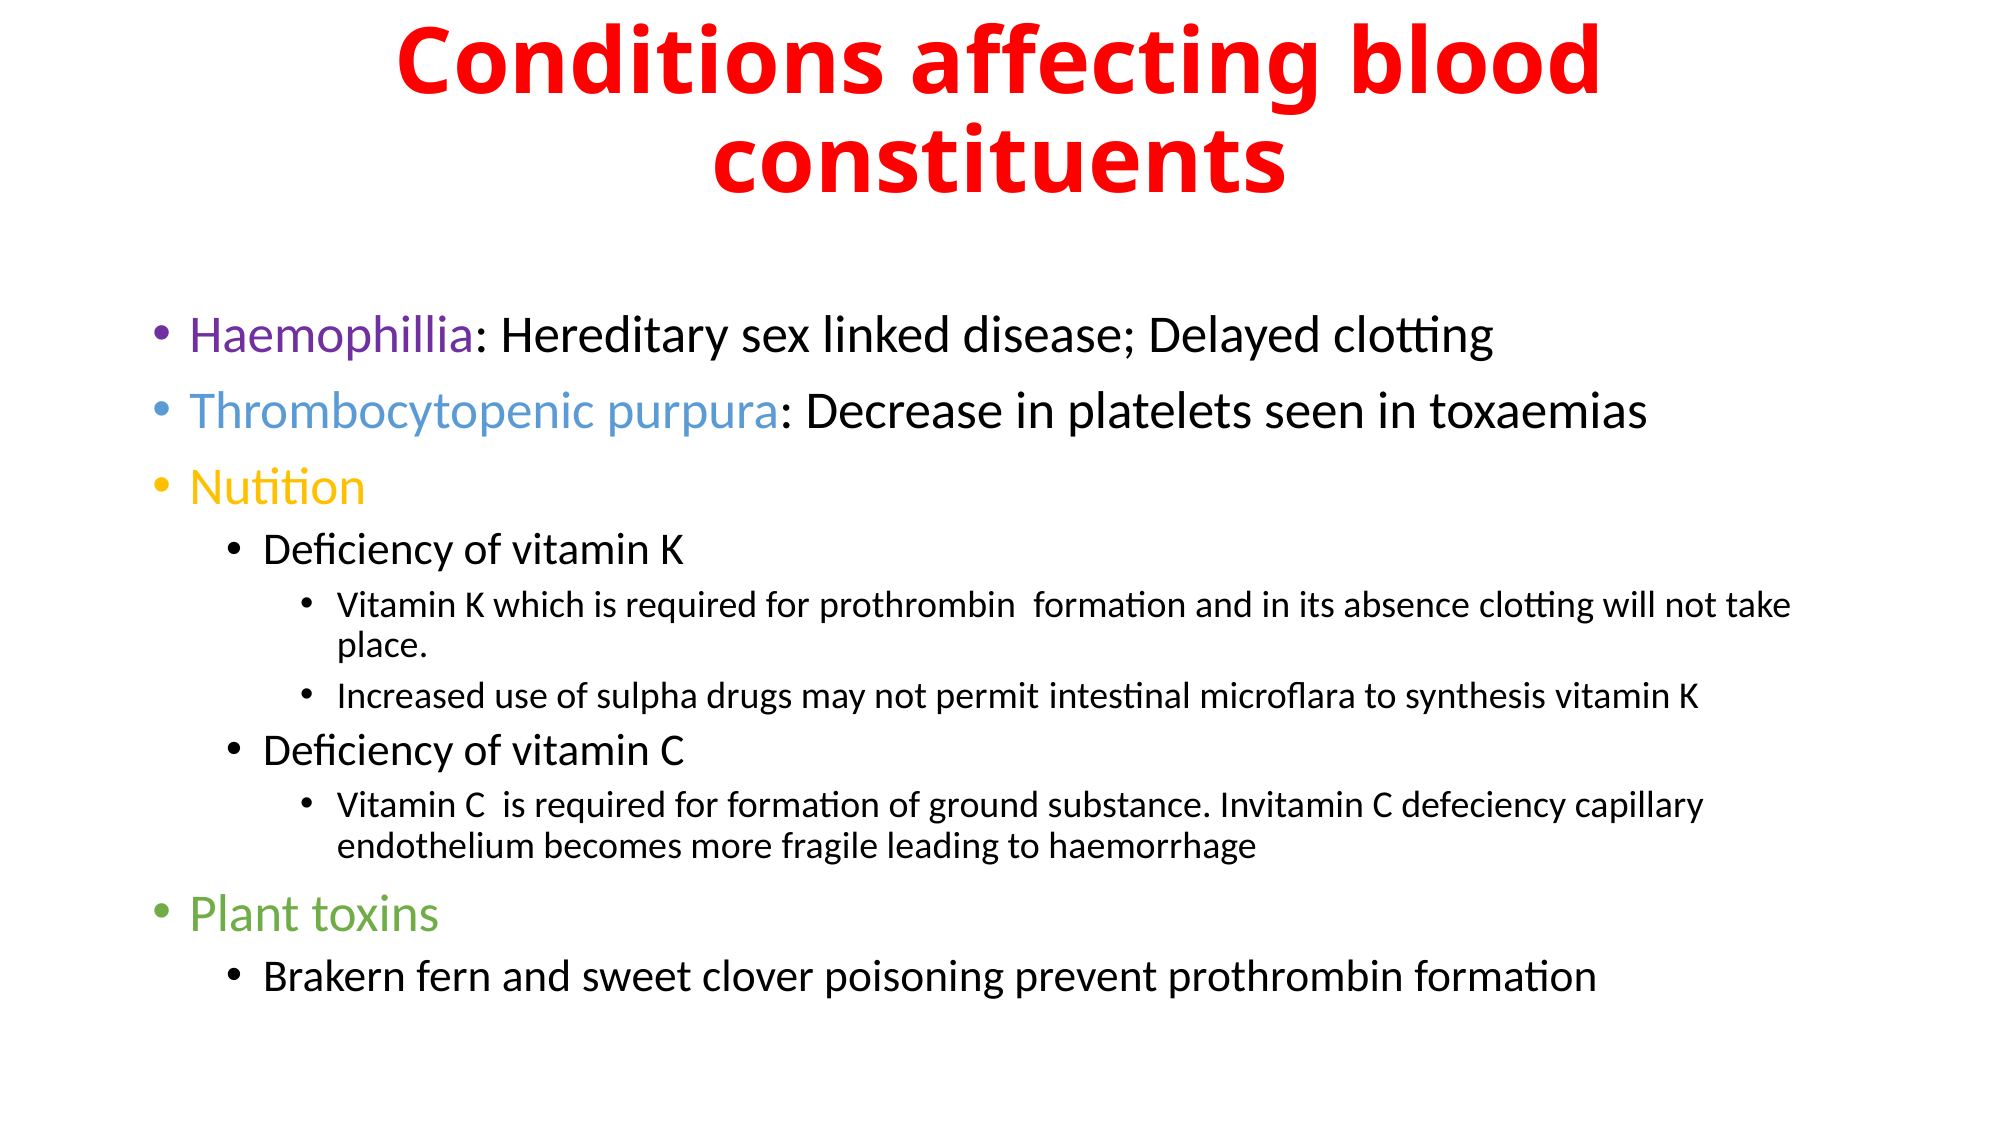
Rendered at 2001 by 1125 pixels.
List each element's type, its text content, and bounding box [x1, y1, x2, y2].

list Haemophillia: Hereditary sex linked disease; Delayed clotting Thrombocytopenic purpura: Decrease in platelets seen in toxaemias Nutition Deficiency of vitamin K Vitamin K which is required for prothrombin formation and in its absence clotting will not take place. Increased use of sulpha drugs may not permit intestinal microflara to synthesis vitamin K Deficiency of vitamin C Vitamin C is required for formation of ground substance. Invitamin C defeciency capillary endothelium becomes more fragile leading to haemorrhage Plant toxins Brakern fern and sweet clover poisoning prevent prothrombin formation [137, 299, 1863, 1014]
title Conditions affecting blood constituents [137, 59, 1863, 278]
